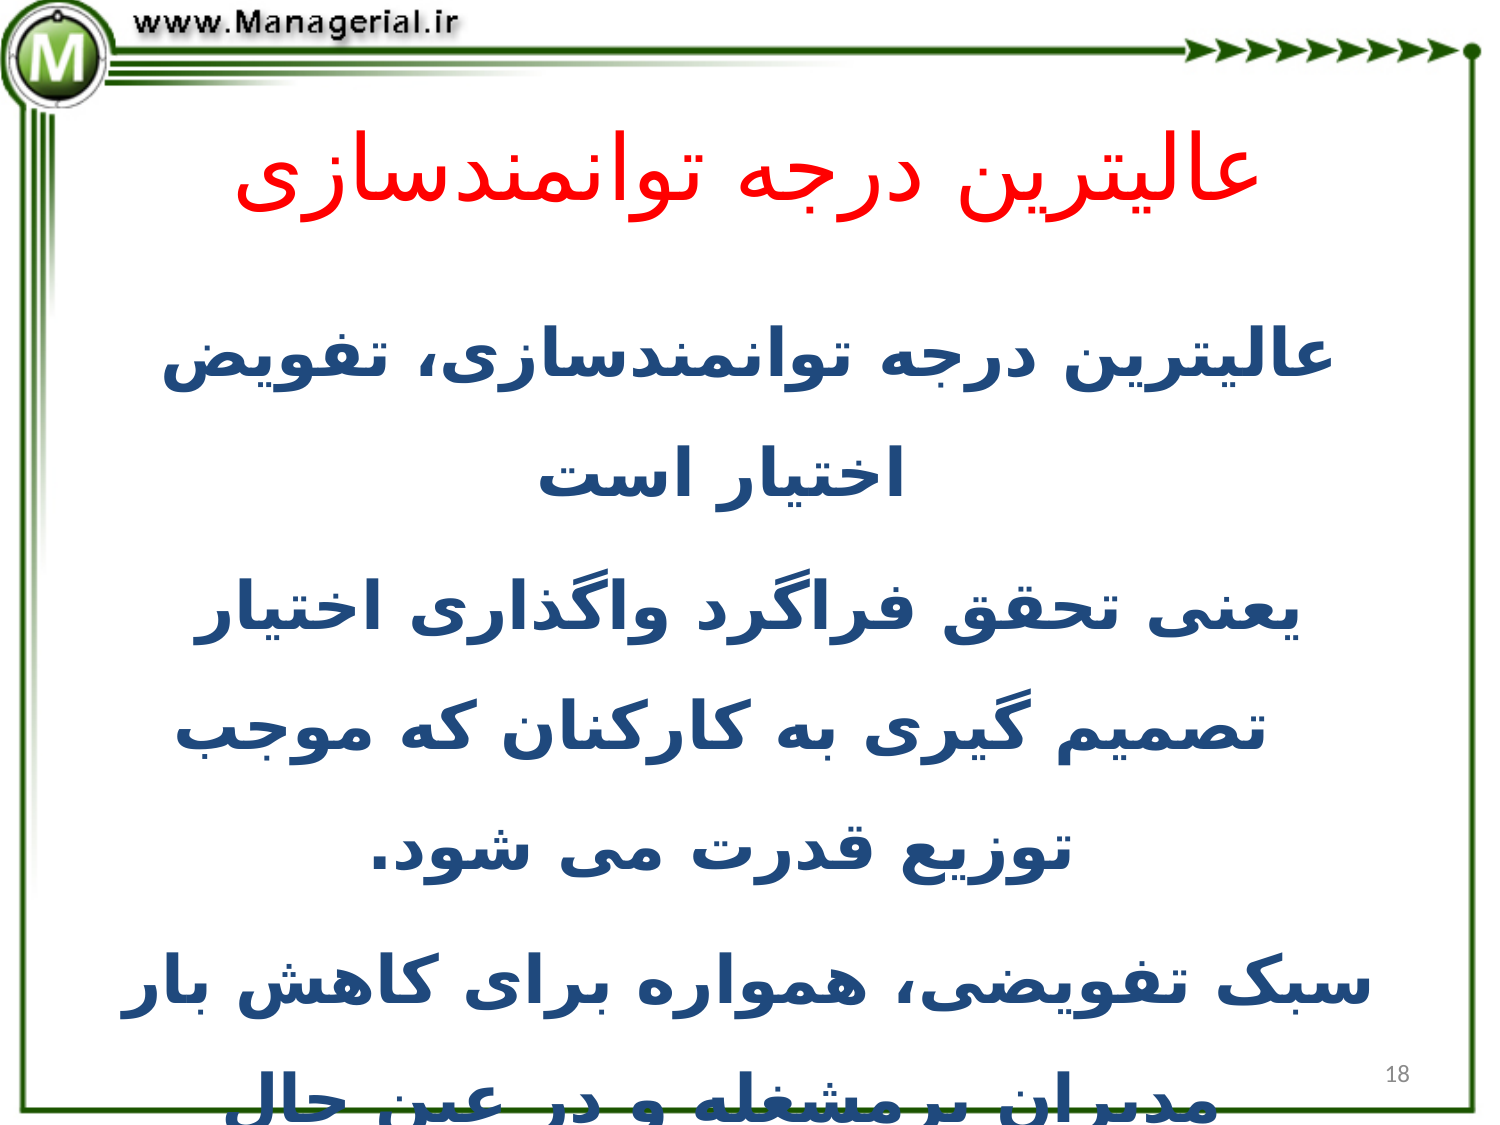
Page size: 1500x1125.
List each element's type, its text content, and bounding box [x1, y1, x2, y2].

title عالیترین درجه توانمندسازی [74, 70, 1426, 259]
slide_number 18 [1074, 1042, 1425, 1103]
list عالیترین درجه توانمندسازی، تفویض اختیار است یعنی تحقق فراگرد واگذاری اختیار تصمیم گیری به کارکنان که موجب توزیع قدرت می شود. سبک تفویضی، همواره برای کاهش بار مدیران پرمشغله و در عین حال افزایش توان تصمیم گیری مدیران توصیه شده است. [74, 262, 1426, 1006]
picture [0, 0, 1500, 1125]
